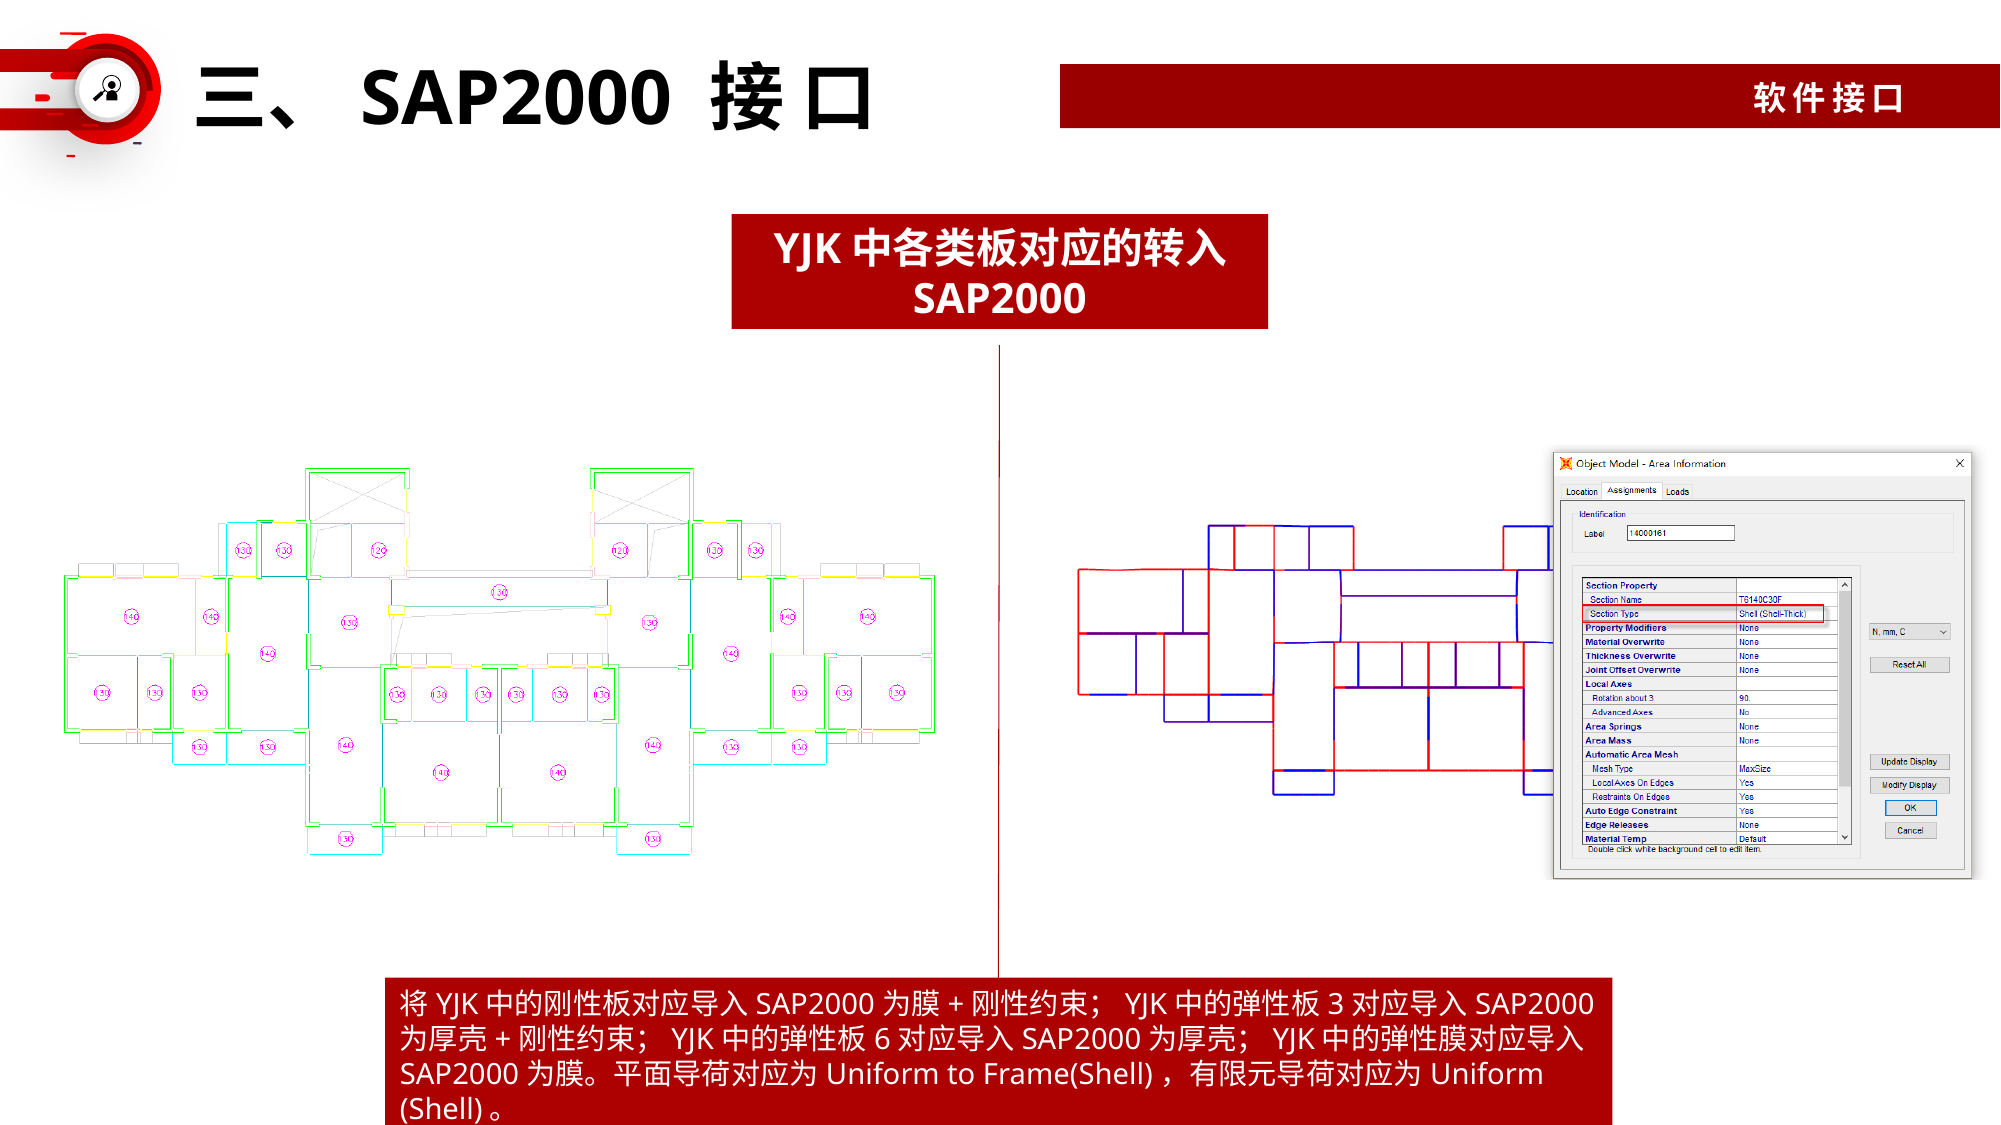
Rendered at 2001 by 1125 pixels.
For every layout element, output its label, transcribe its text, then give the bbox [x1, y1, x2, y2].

text_box 将YJK中的刚性板对应导入SAP2000为膜+刚性约束；YJK中的弹性板3对应导入SAP2000为厚壳+刚性约束；YJK中的弹性板6对应导入SAP2000为厚壳；YJK中的弹性膜对应导入SAP2000为膜。平面导荷对应为Uniform to Frame(Shell)，有限元导荷对应为Uniform (Shell)。 [385, 977, 1613, 1125]
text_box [17, 14, 143, 176]
text_box YJK中各类板对应的转入SAP2000 [731, 214, 1269, 329]
picture [1055, 445, 2000, 880]
picture [35, 453, 981, 872]
text_box 三、SAP2000 接 口 [177, 41, 1298, 147]
text_box 软件接口 [1637, 57, 2000, 125]
text_box [1059, 63, 2000, 129]
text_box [92, 73, 123, 102]
